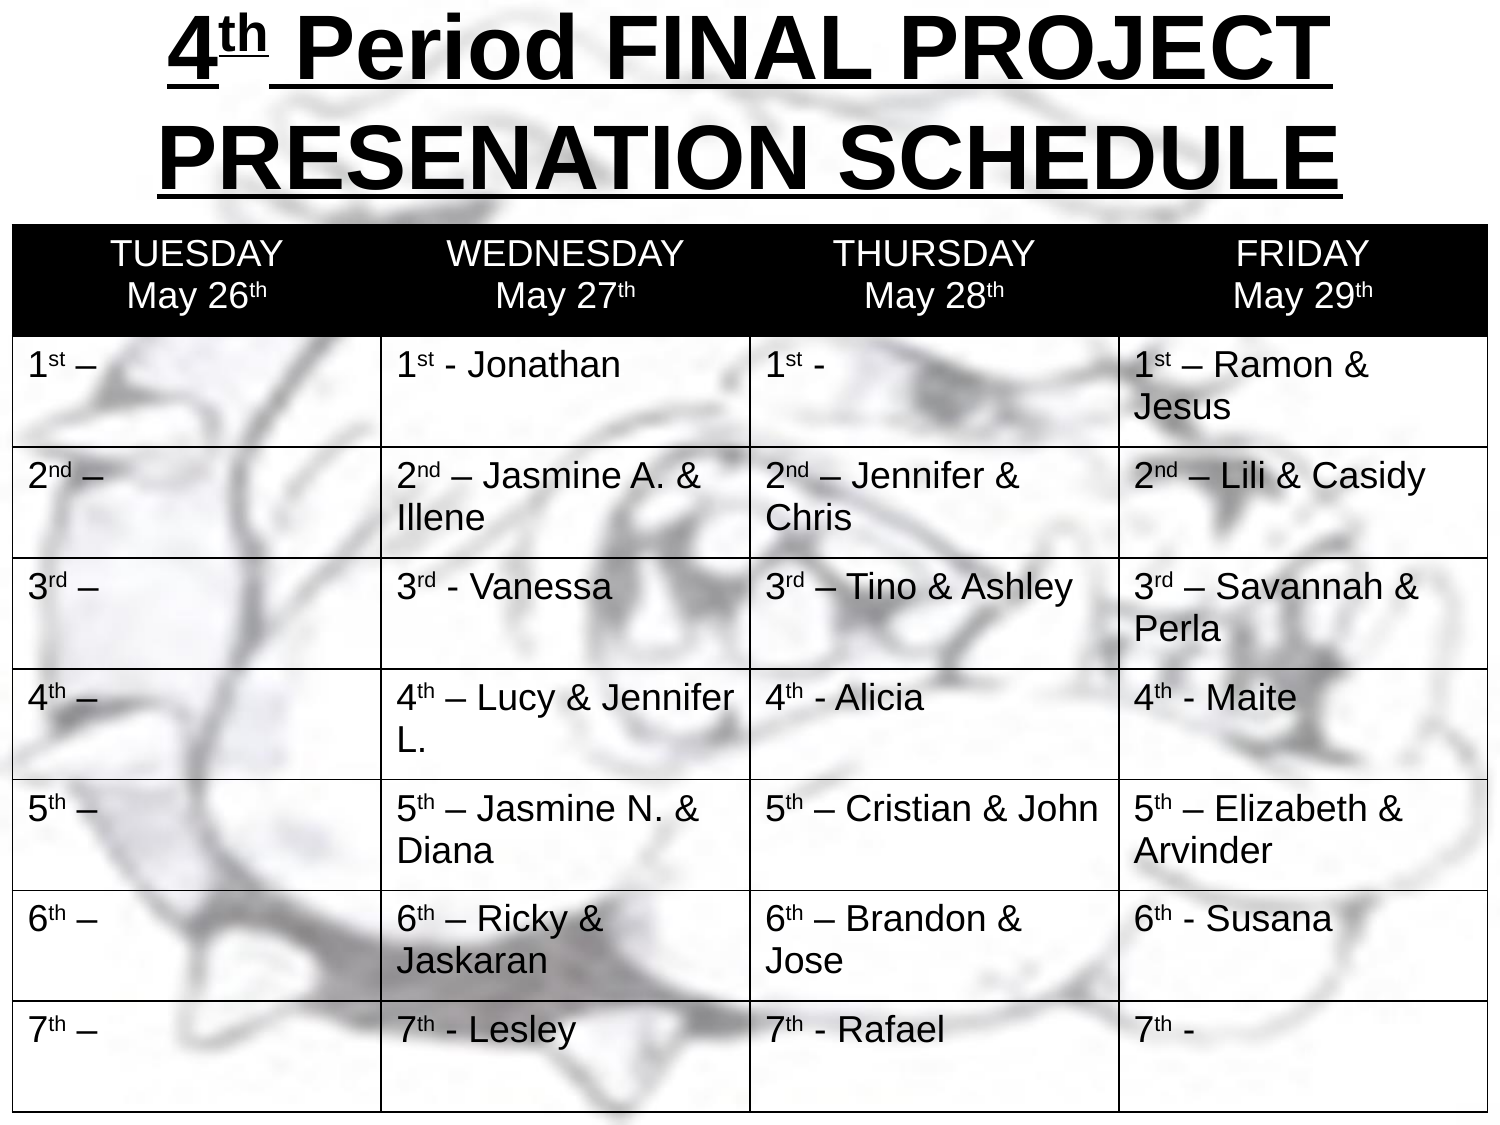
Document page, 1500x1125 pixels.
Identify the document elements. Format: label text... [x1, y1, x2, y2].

table_cell 5th – Elizabeth & Arvinder [1120, 780, 1487, 890]
table_cell 6th - Susana [1120, 891, 1487, 1000]
table_cell 4th - Maite [1120, 670, 1487, 779]
table_cell 6th – Brandon & Jose [751, 891, 1118, 1000]
table_cell 5th – [13, 780, 380, 890]
table_cell 1st - Jonathan [382, 337, 749, 446]
table_cell 7th - Lesley [382, 1002, 749, 1111]
table_cell 7th – [13, 1002, 380, 1111]
table_cell 7th - [1120, 1002, 1487, 1111]
table_cell 1st – Ramon & Jesus [1120, 337, 1487, 446]
table_cell 3rd – Tino & Ashley [751, 559, 1118, 668]
table_cell 4th – [13, 670, 380, 779]
table_header WEDNESDAY May 27th [382, 226, 749, 335]
table_cell 4th – Lucy & Jennifer L. [382, 670, 749, 779]
table_cell 6th – Ricky & Jaskaran [382, 891, 749, 1000]
table_cell 2nd – Lili & Casidy [1120, 448, 1487, 557]
table_cell 1st - [751, 337, 1118, 446]
table_cell 4th - Alicia [751, 670, 1118, 779]
table_cell 7th - Rafael [751, 1002, 1118, 1111]
table_header THURSDAY May 28th [751, 226, 1118, 335]
text_box 4th Period FINAL PROJECT PRESENATION SCHEDULE [0, 45, 1500, 150]
table_cell 3rd – [13, 559, 380, 668]
table_cell 3rd - Vanessa [382, 559, 749, 668]
table_header FRIDAY May 29th [1120, 226, 1487, 335]
picture [0, 150, 1500, 1125]
table_header TUESDAY May 26th [13, 226, 380, 335]
table_cell 2nd – Jennifer & Chris [751, 448, 1118, 557]
table_cell 3rd – Savannah & Perla [1120, 559, 1487, 668]
table_cell 5th – Jasmine N. & Diana [382, 780, 749, 890]
table_cell 1st – [13, 337, 380, 446]
table_cell 5th – Cristian & John [751, 780, 1118, 890]
table_cell 6th – [13, 891, 380, 1000]
picture [0, 0, 1500, 45]
table_cell 2nd – [13, 448, 380, 557]
table_cell 2nd – Jasmine A. & Illene [382, 448, 749, 557]
